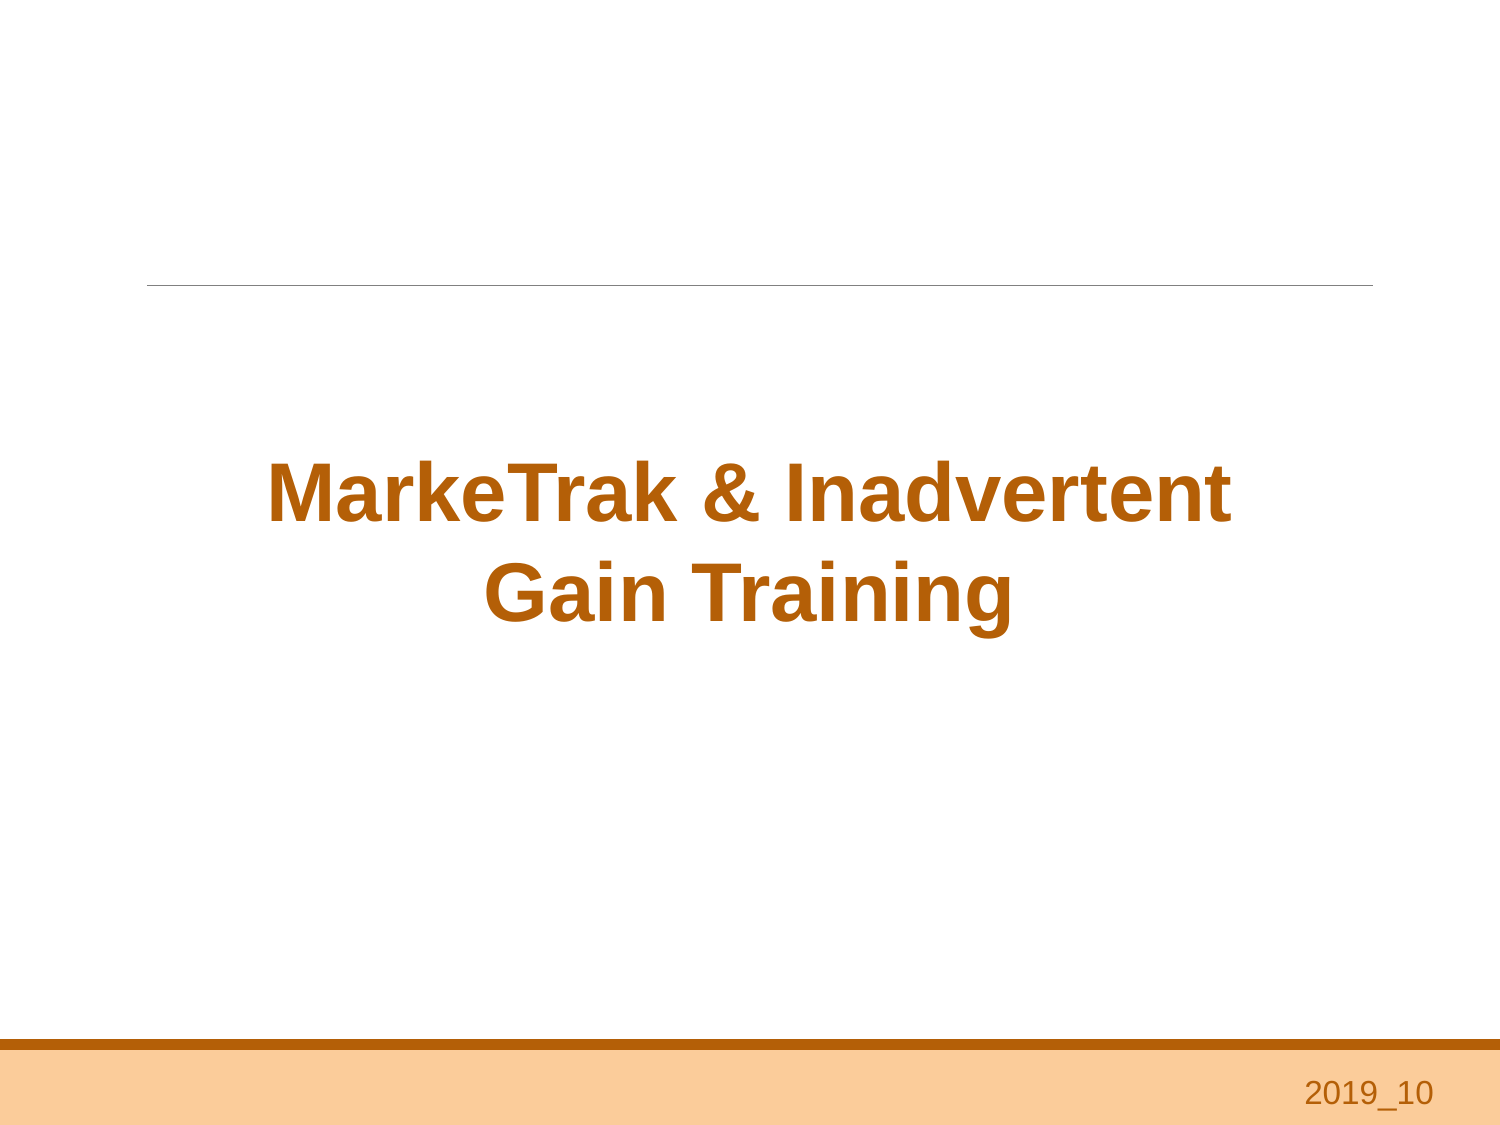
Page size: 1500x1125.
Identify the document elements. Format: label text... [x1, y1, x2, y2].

text_box 2019_10 [1289, 1064, 1449, 1120]
text_box MarkeTrak & Inadvertent Gain Training [206, 430, 1294, 646]
